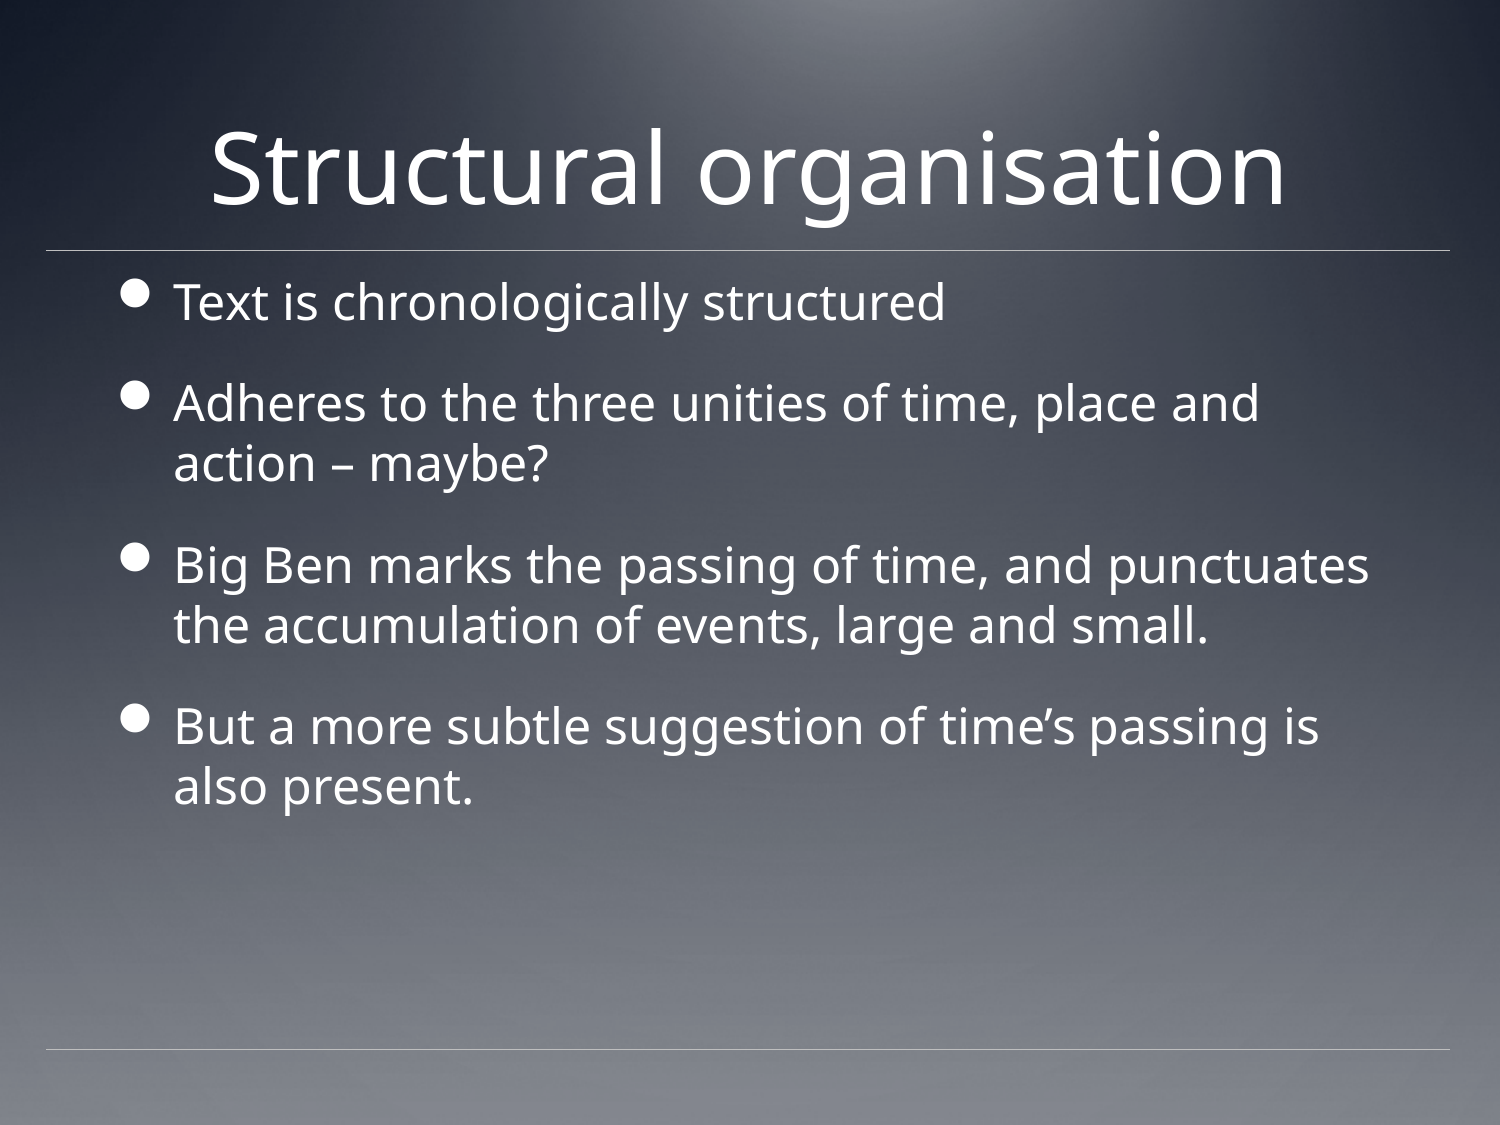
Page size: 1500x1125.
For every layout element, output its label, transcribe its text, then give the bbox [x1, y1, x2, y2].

title Structural organisation [105, 17, 1394, 233]
list Text is chronologically structured Adheres to the three unities of time, place and action – maybe? Big Ben marks the passing of time, and punctuates the accumulation of events, large and small. But a more subtle suggestion of time’s passing is also present. [101, 262, 1394, 1024]
